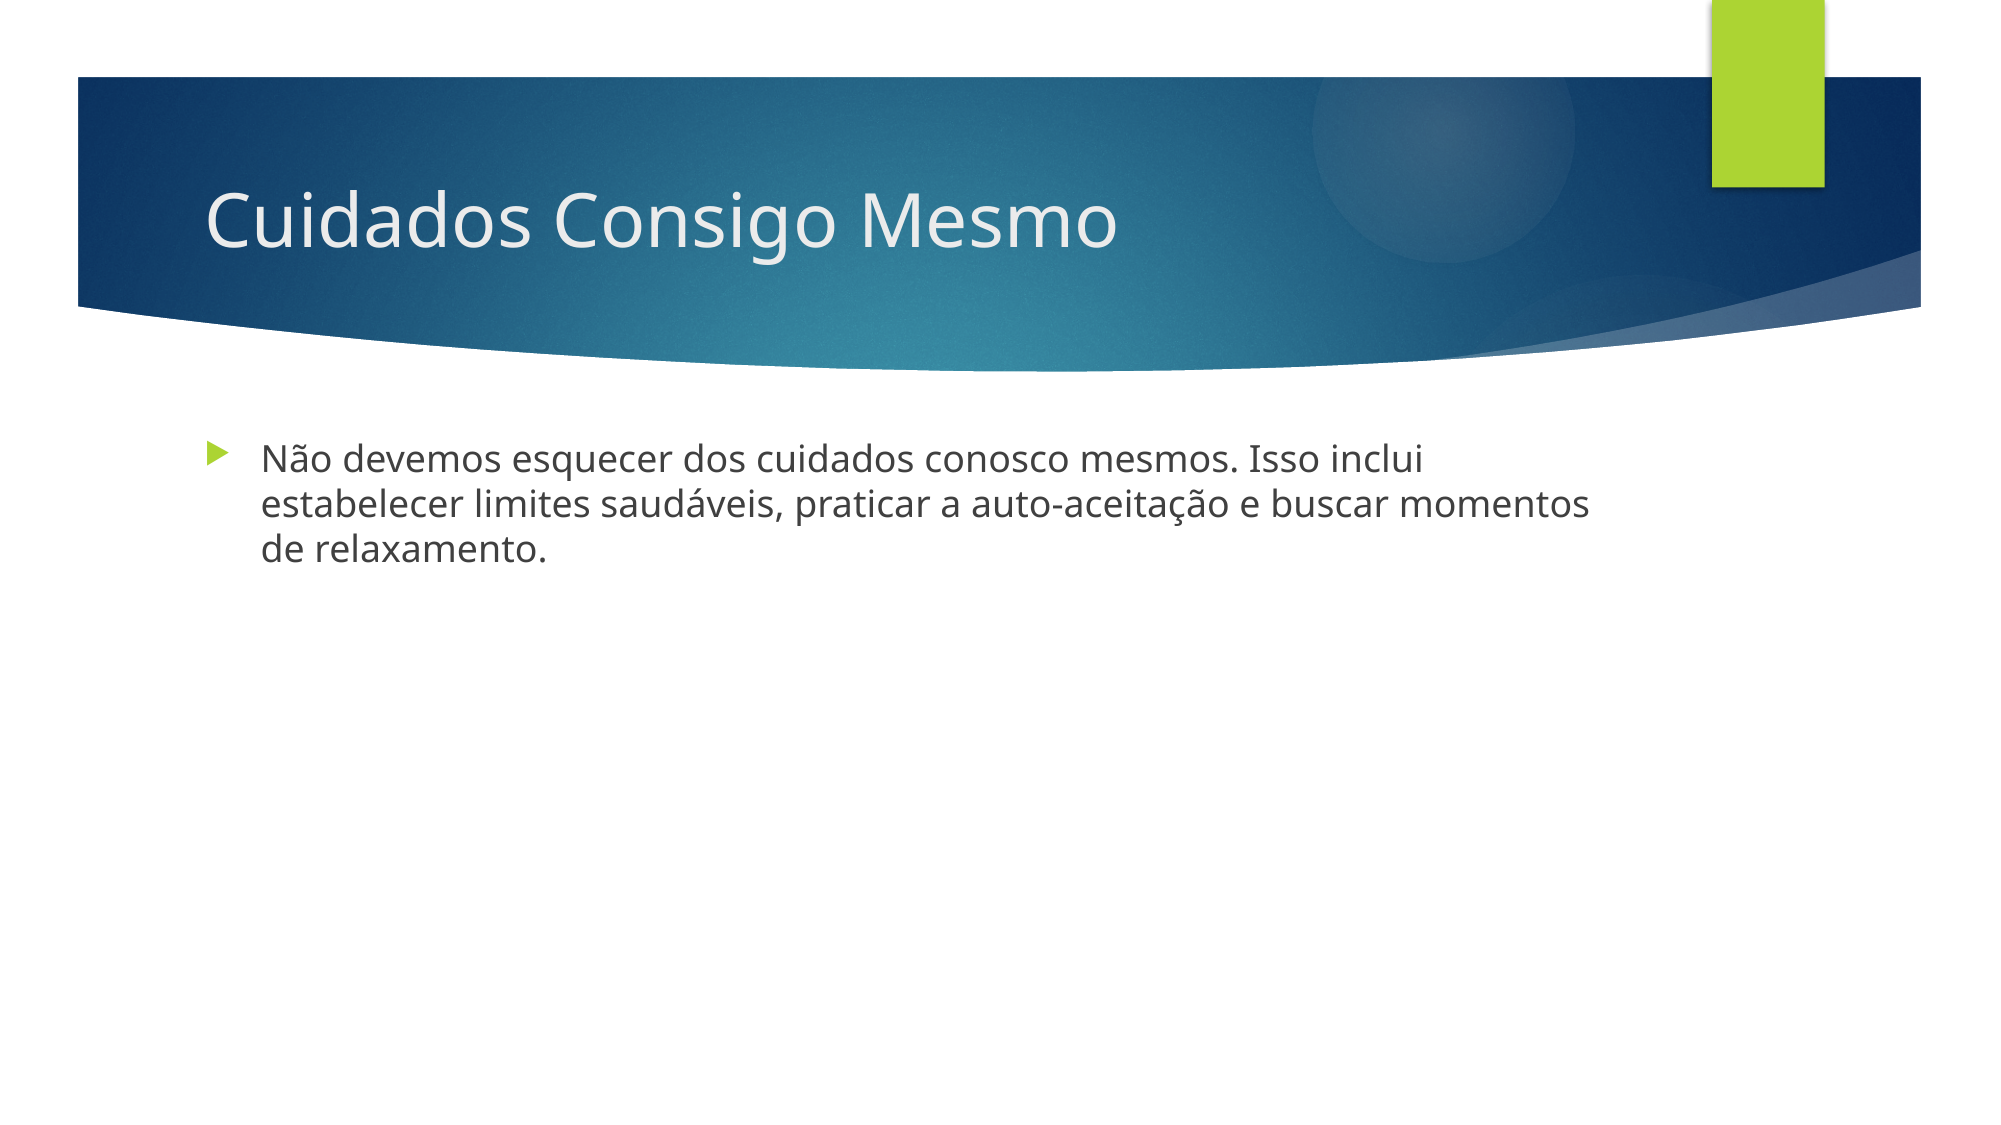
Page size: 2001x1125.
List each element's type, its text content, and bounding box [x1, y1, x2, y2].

list Não devemos esquecer dos cuidados conosco mesmos. Isso inclui estabelecer limites saudáveis, praticar a auto-aceitação e buscar momentos de relaxamento. [189, 427, 1627, 988]
title Cuidados Consigo Mesmo [189, 159, 1627, 276]
